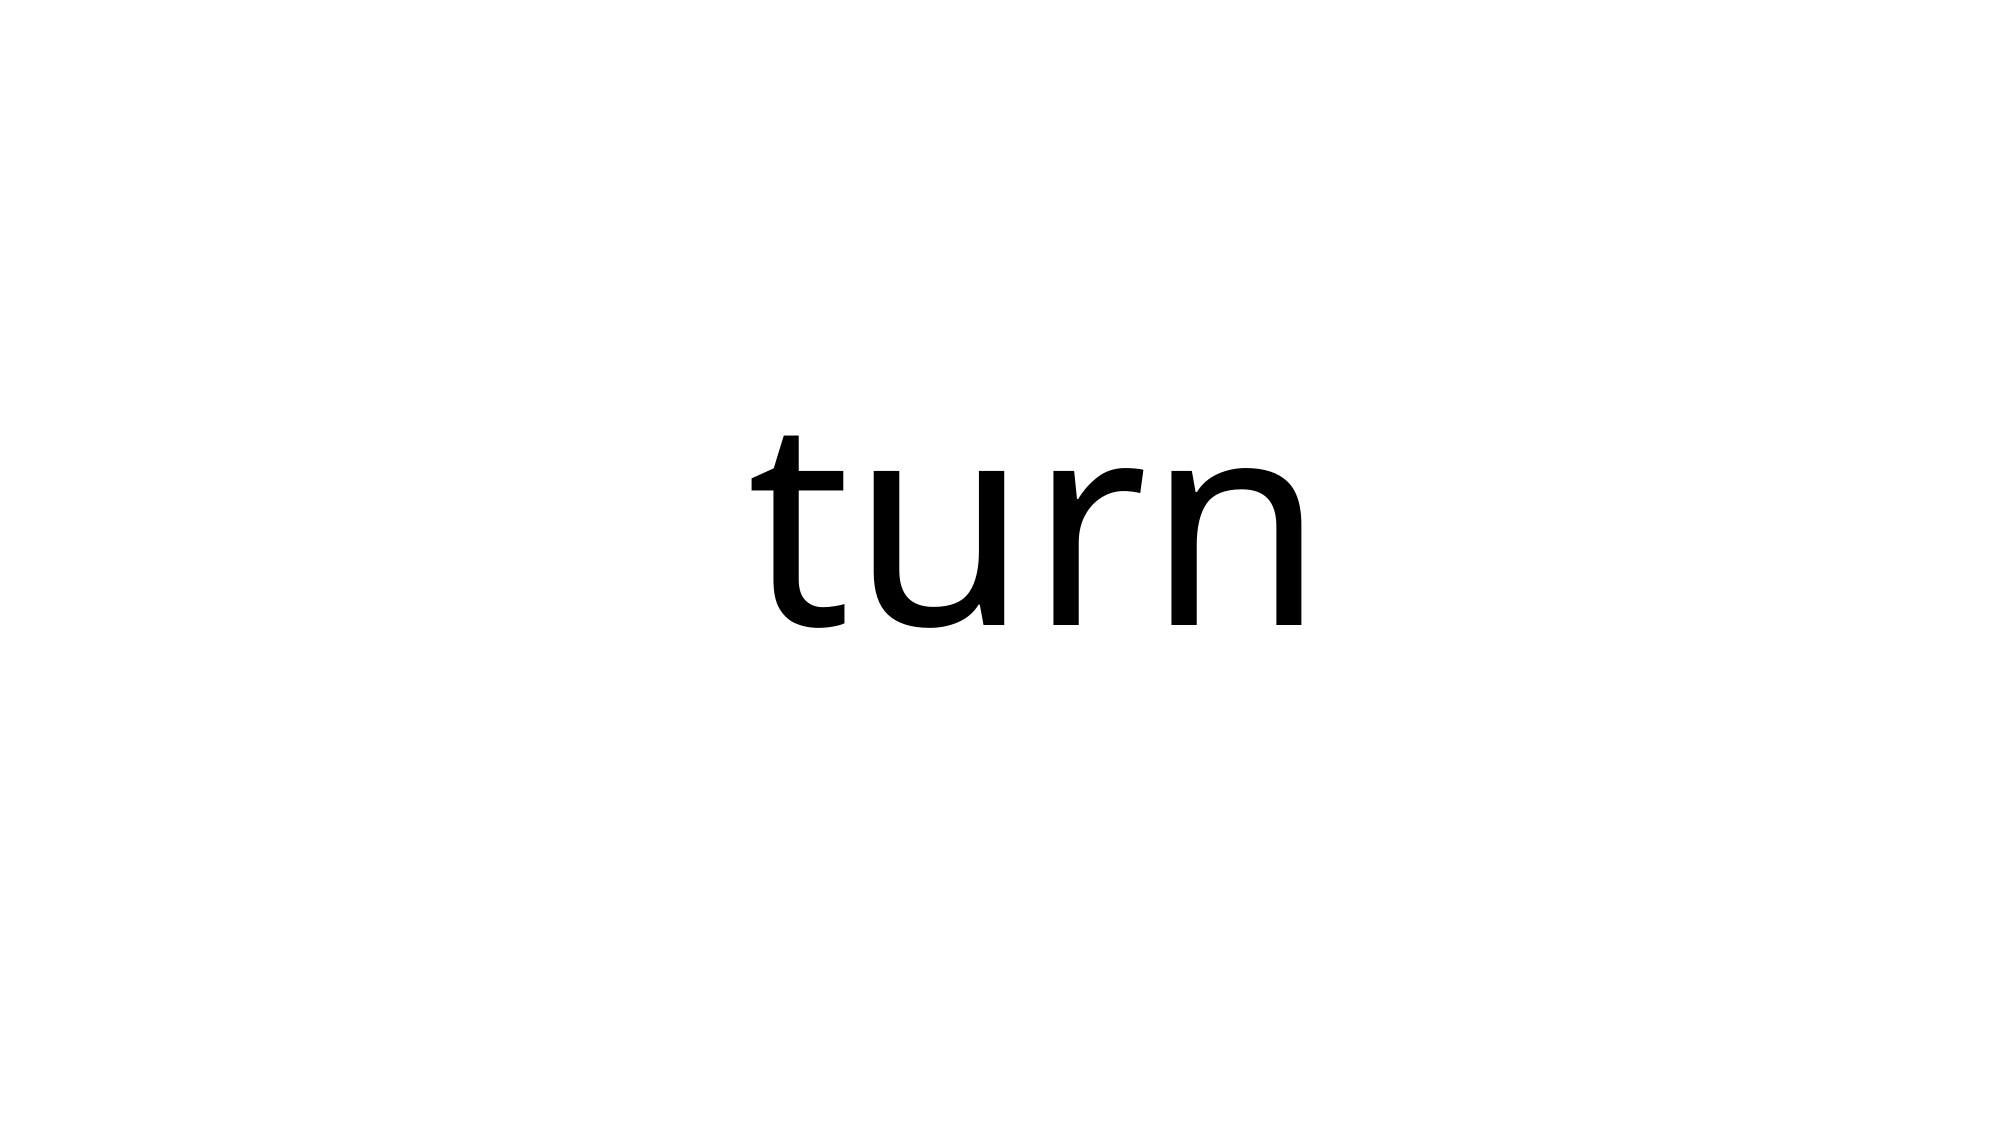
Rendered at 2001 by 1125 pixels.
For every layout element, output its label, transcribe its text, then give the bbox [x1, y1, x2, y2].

title turn [174, 423, 1900, 641]
